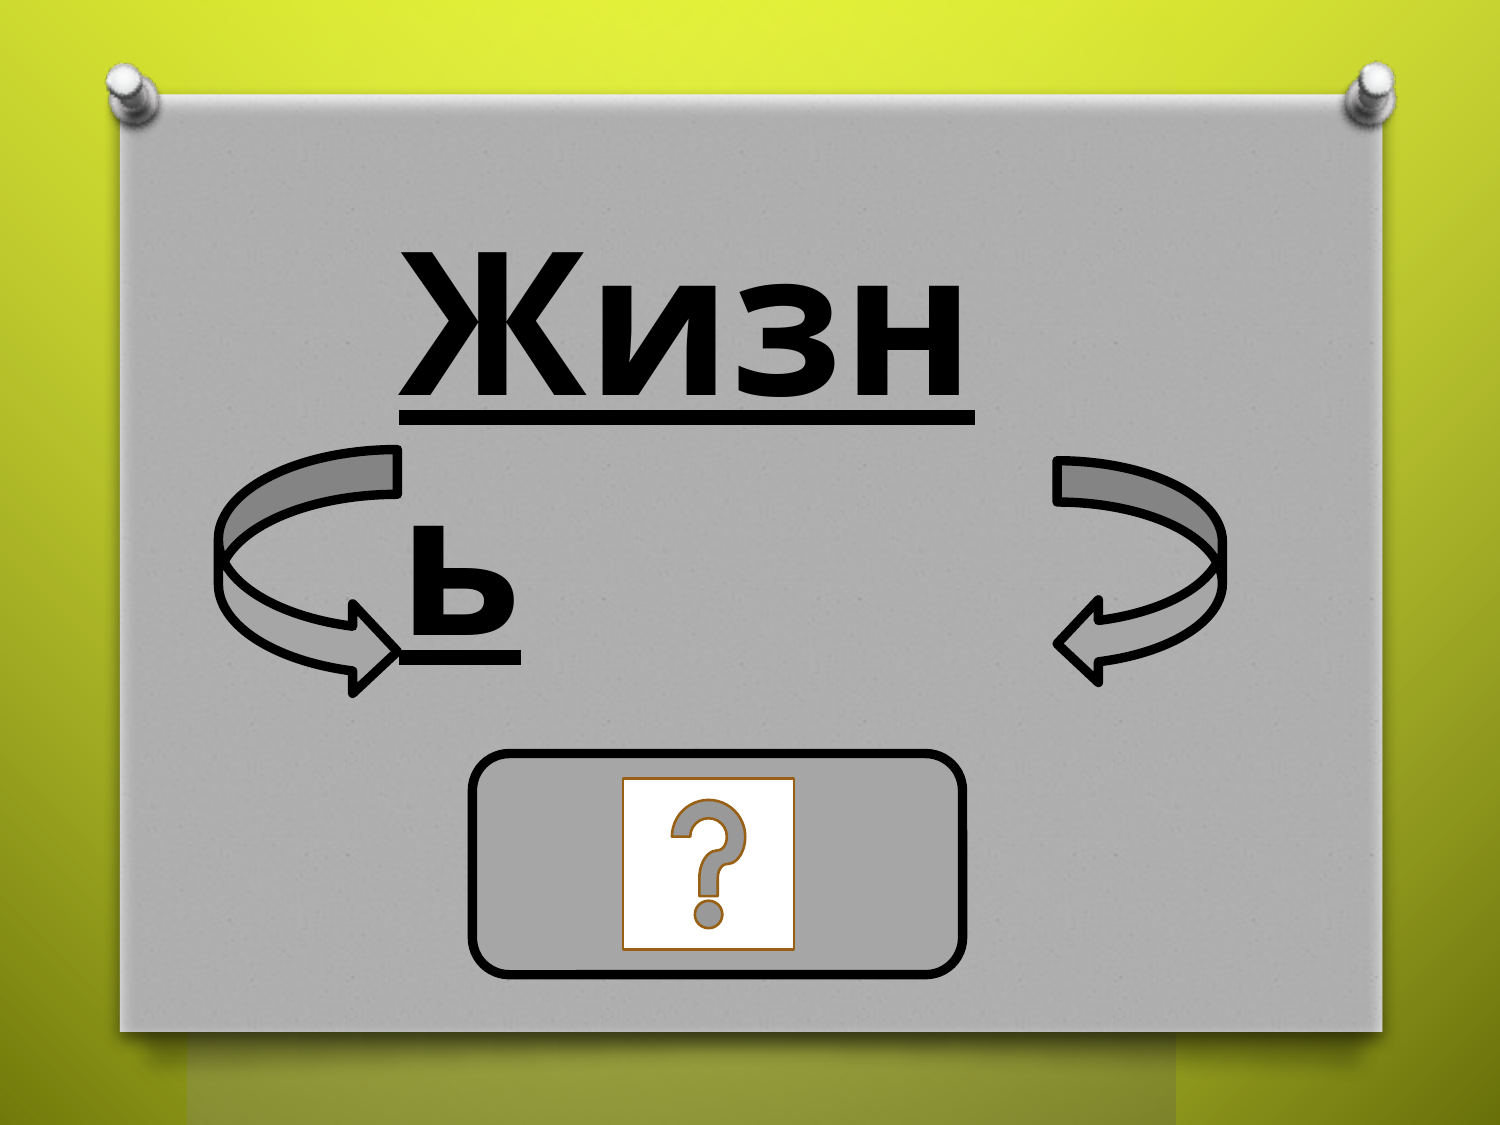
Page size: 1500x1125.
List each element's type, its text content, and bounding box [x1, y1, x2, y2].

picture [1317, 36, 1439, 156]
text_box Жизнь [383, 0, 1081, 683]
text_box [471, 752, 964, 977]
text_box [622, 777, 795, 951]
text_box [1055, 459, 1224, 684]
picture [76, 30, 198, 153]
text_box [217, 448, 399, 695]
